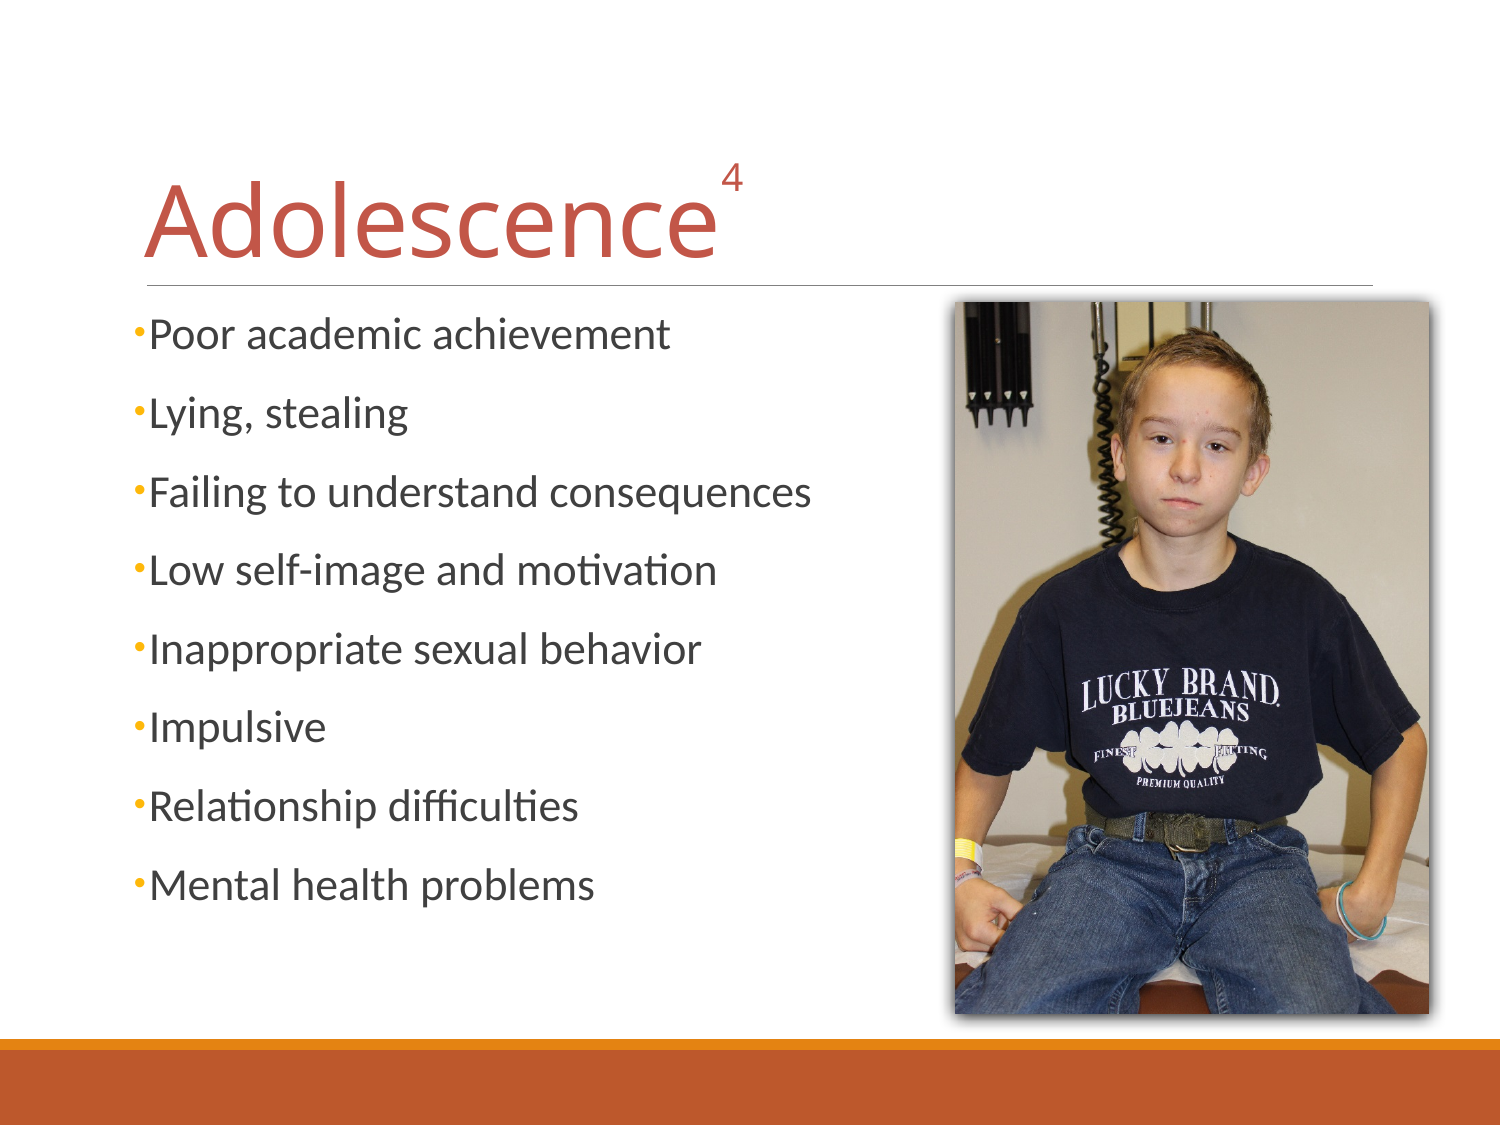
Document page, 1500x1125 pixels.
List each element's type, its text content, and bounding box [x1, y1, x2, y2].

list Poor academic achievement Lying, stealing Failing to understand consequences Low self-image and motivation Inappropriate sexual behavior Impulsive Relationship difficulties Mental health problems [133, 302, 1103, 1052]
picture [954, 302, 1430, 1014]
title Adolescence4 [133, 149, 755, 302]
